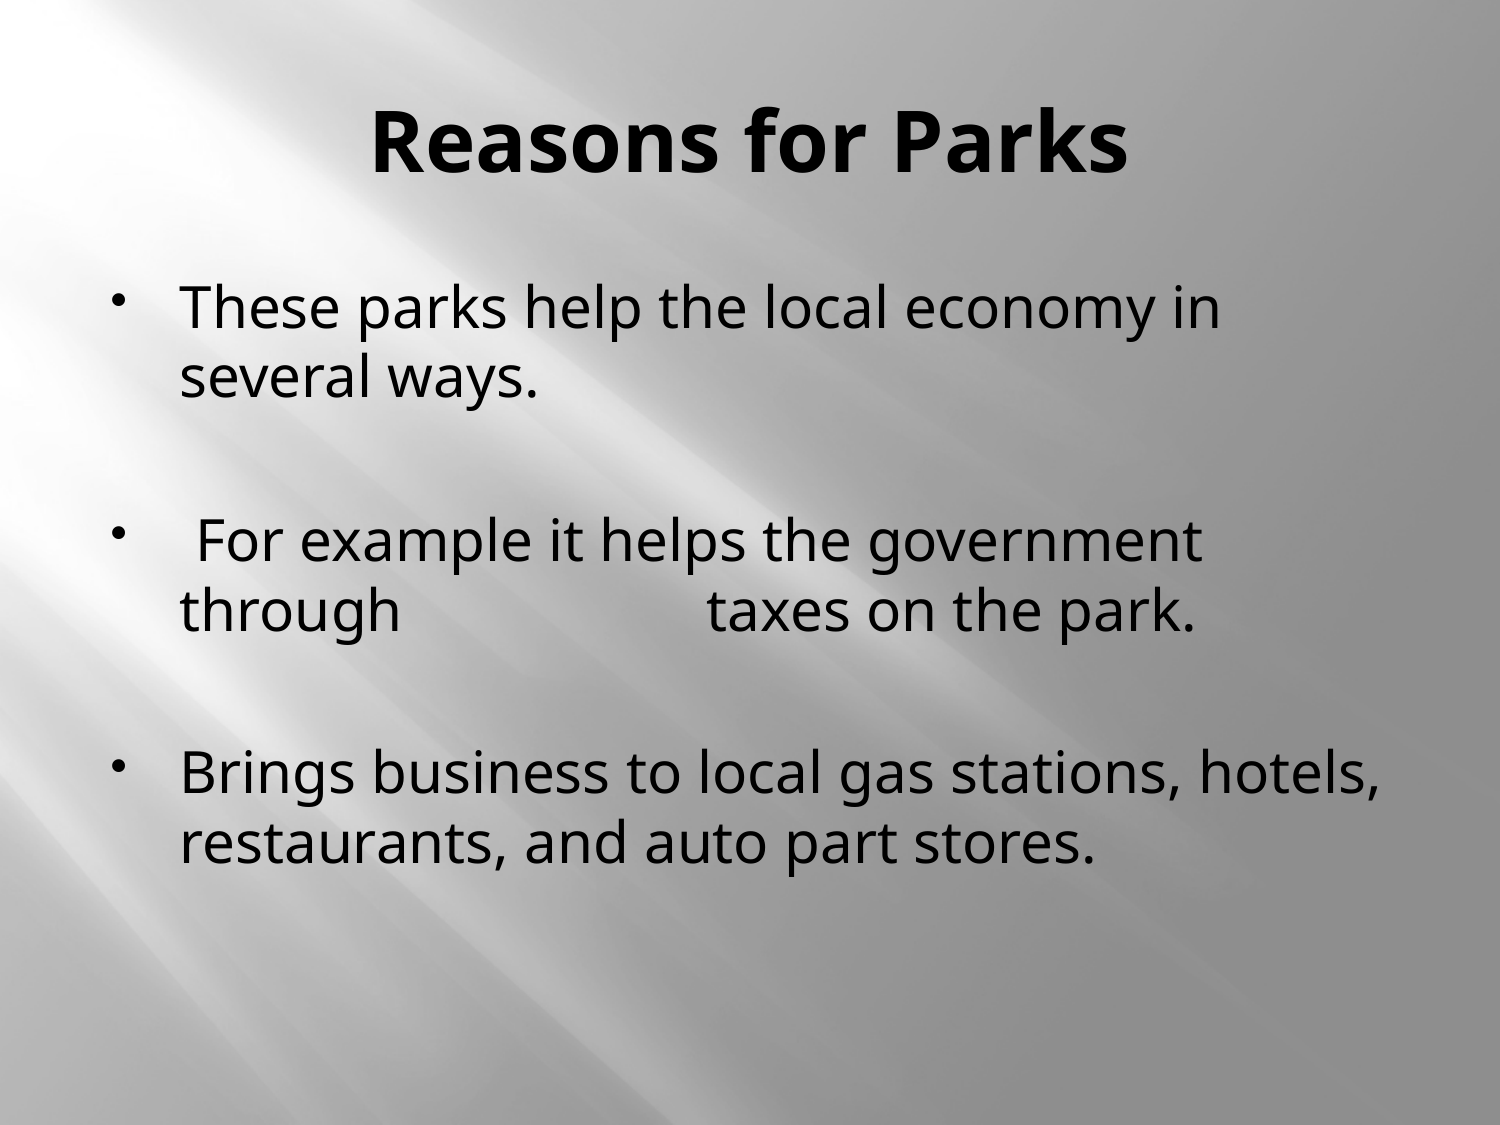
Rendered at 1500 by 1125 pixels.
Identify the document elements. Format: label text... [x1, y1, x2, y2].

title Reasons for Parks [75, 45, 1425, 233]
list These parks help the local economy in several ways. For example it helps the government through taxes on the park. Brings business to local gas stations, hotels, restaurants, and auto part stores. [75, 262, 1425, 1035]
